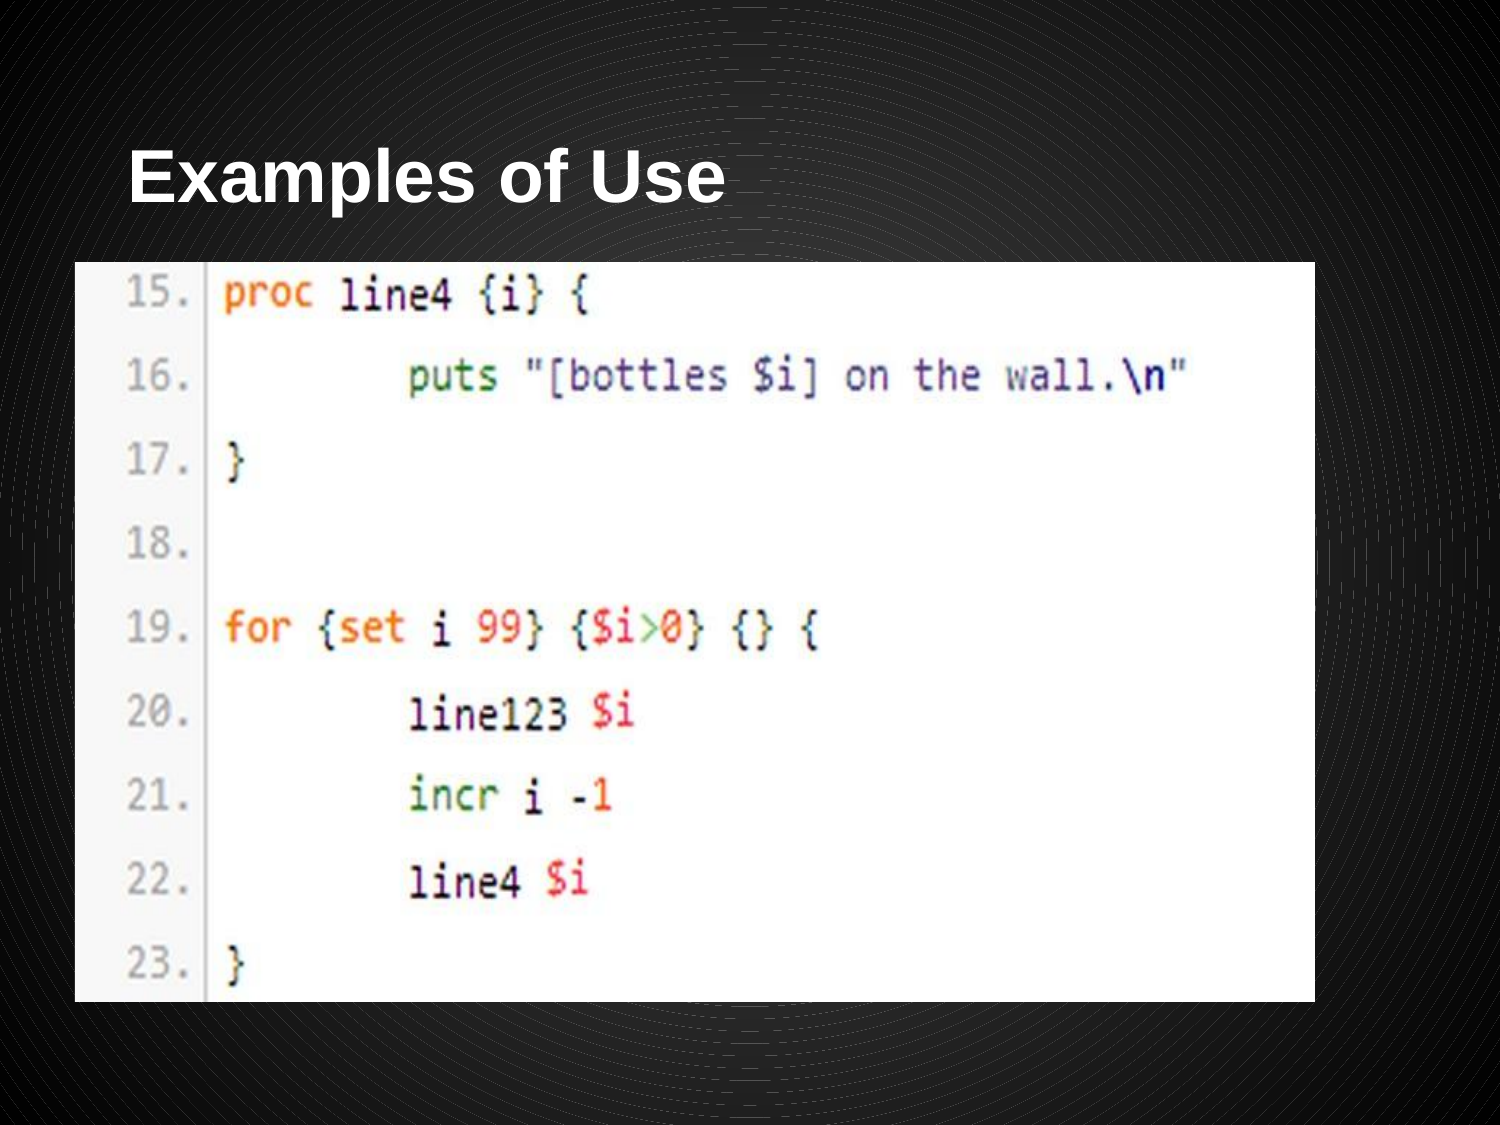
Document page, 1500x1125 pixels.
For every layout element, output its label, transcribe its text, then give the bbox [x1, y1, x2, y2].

title Examples of Use [75, 14, 1425, 233]
text_box [74, 262, 1315, 1002]
